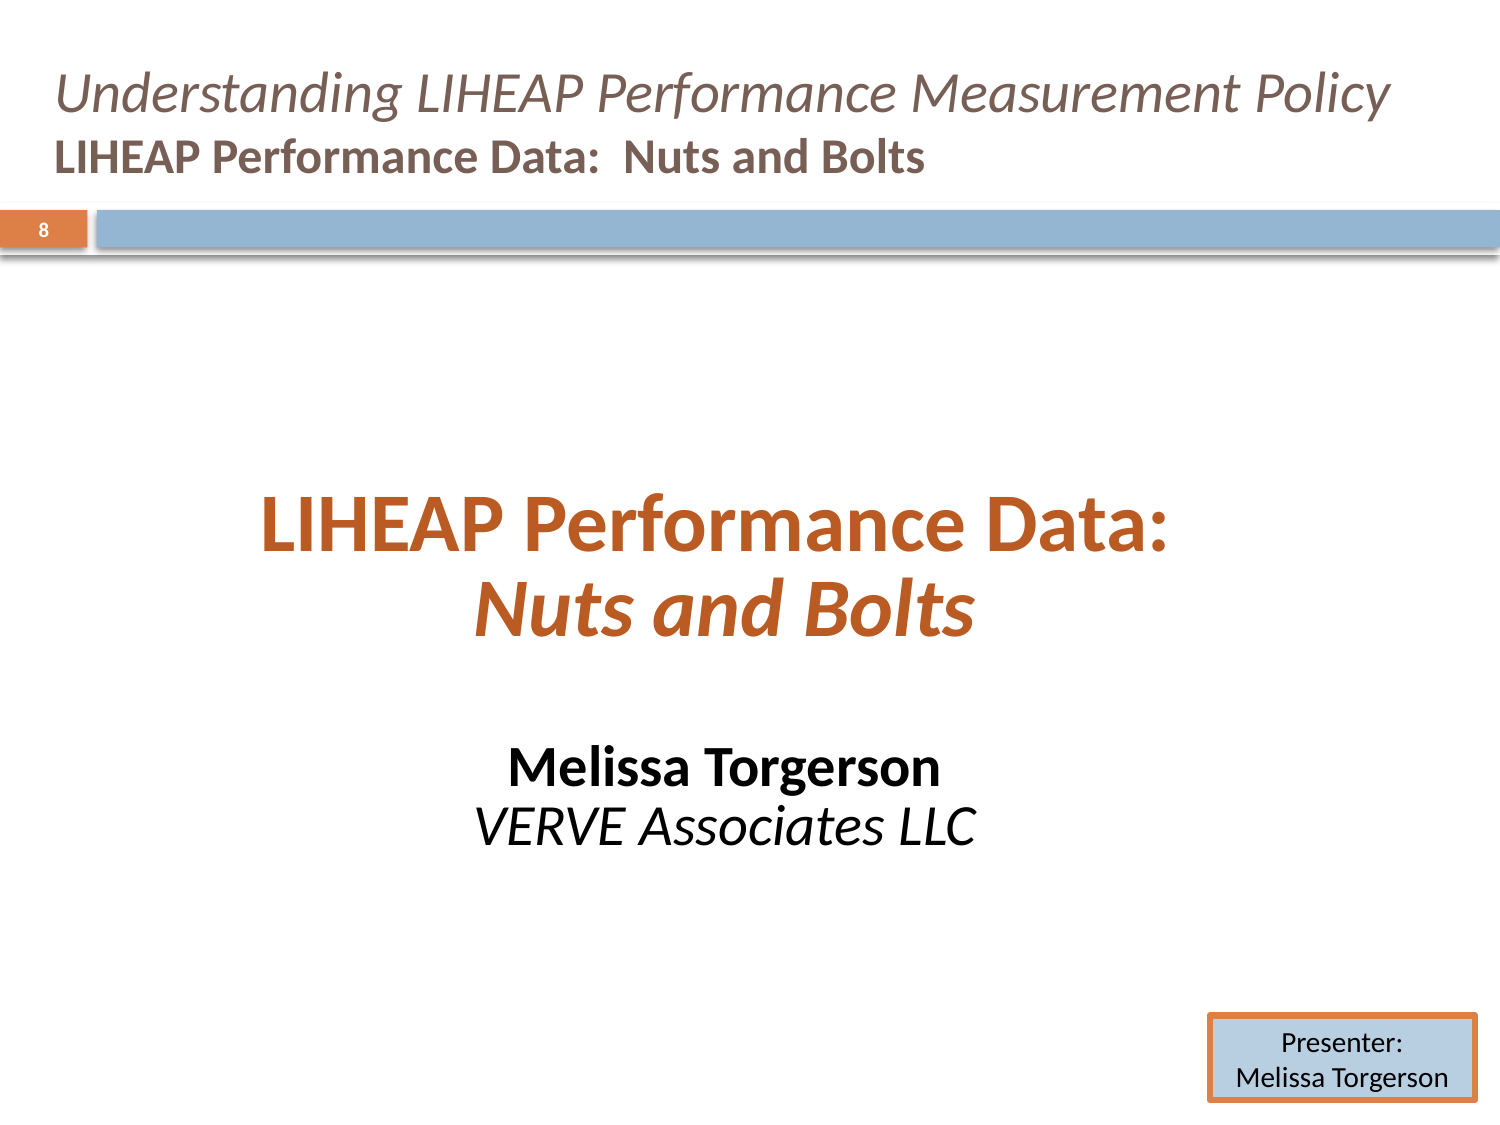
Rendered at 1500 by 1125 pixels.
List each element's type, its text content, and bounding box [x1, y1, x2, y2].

slide_number 8 [0, 208, 88, 249]
text_box Presenter: Melissa Torgerson [1209, 1015, 1475, 1101]
text_box LIHEAP Performance Data: Nuts and Bolts Melissa Torgerson VERVE Associates LLC [0, 476, 1475, 865]
title Understanding LIHEAP Performance Measurement Policy LIHEAP Performance Data: Nuts and Bolts [39, 37, 1500, 200]
